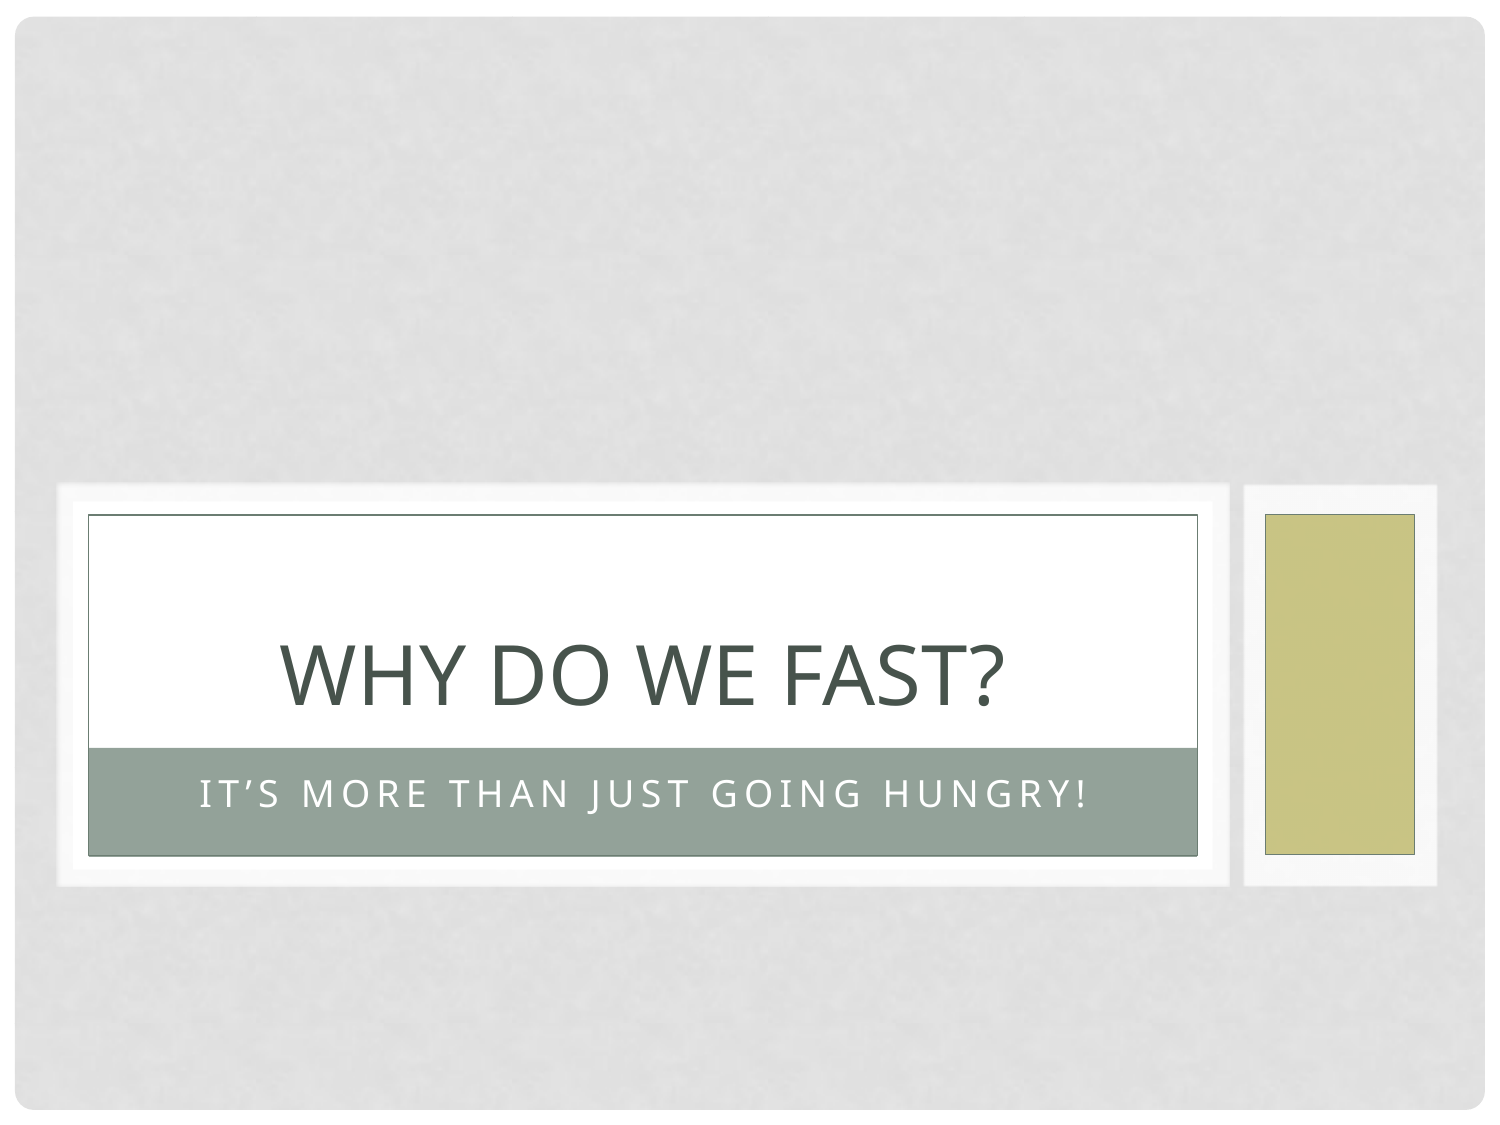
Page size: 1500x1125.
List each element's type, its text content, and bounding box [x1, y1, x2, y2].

subtitle It’s more than just going hungry! [105, 762, 1181, 838]
title Why Do We Fast? [99, 529, 1187, 730]
